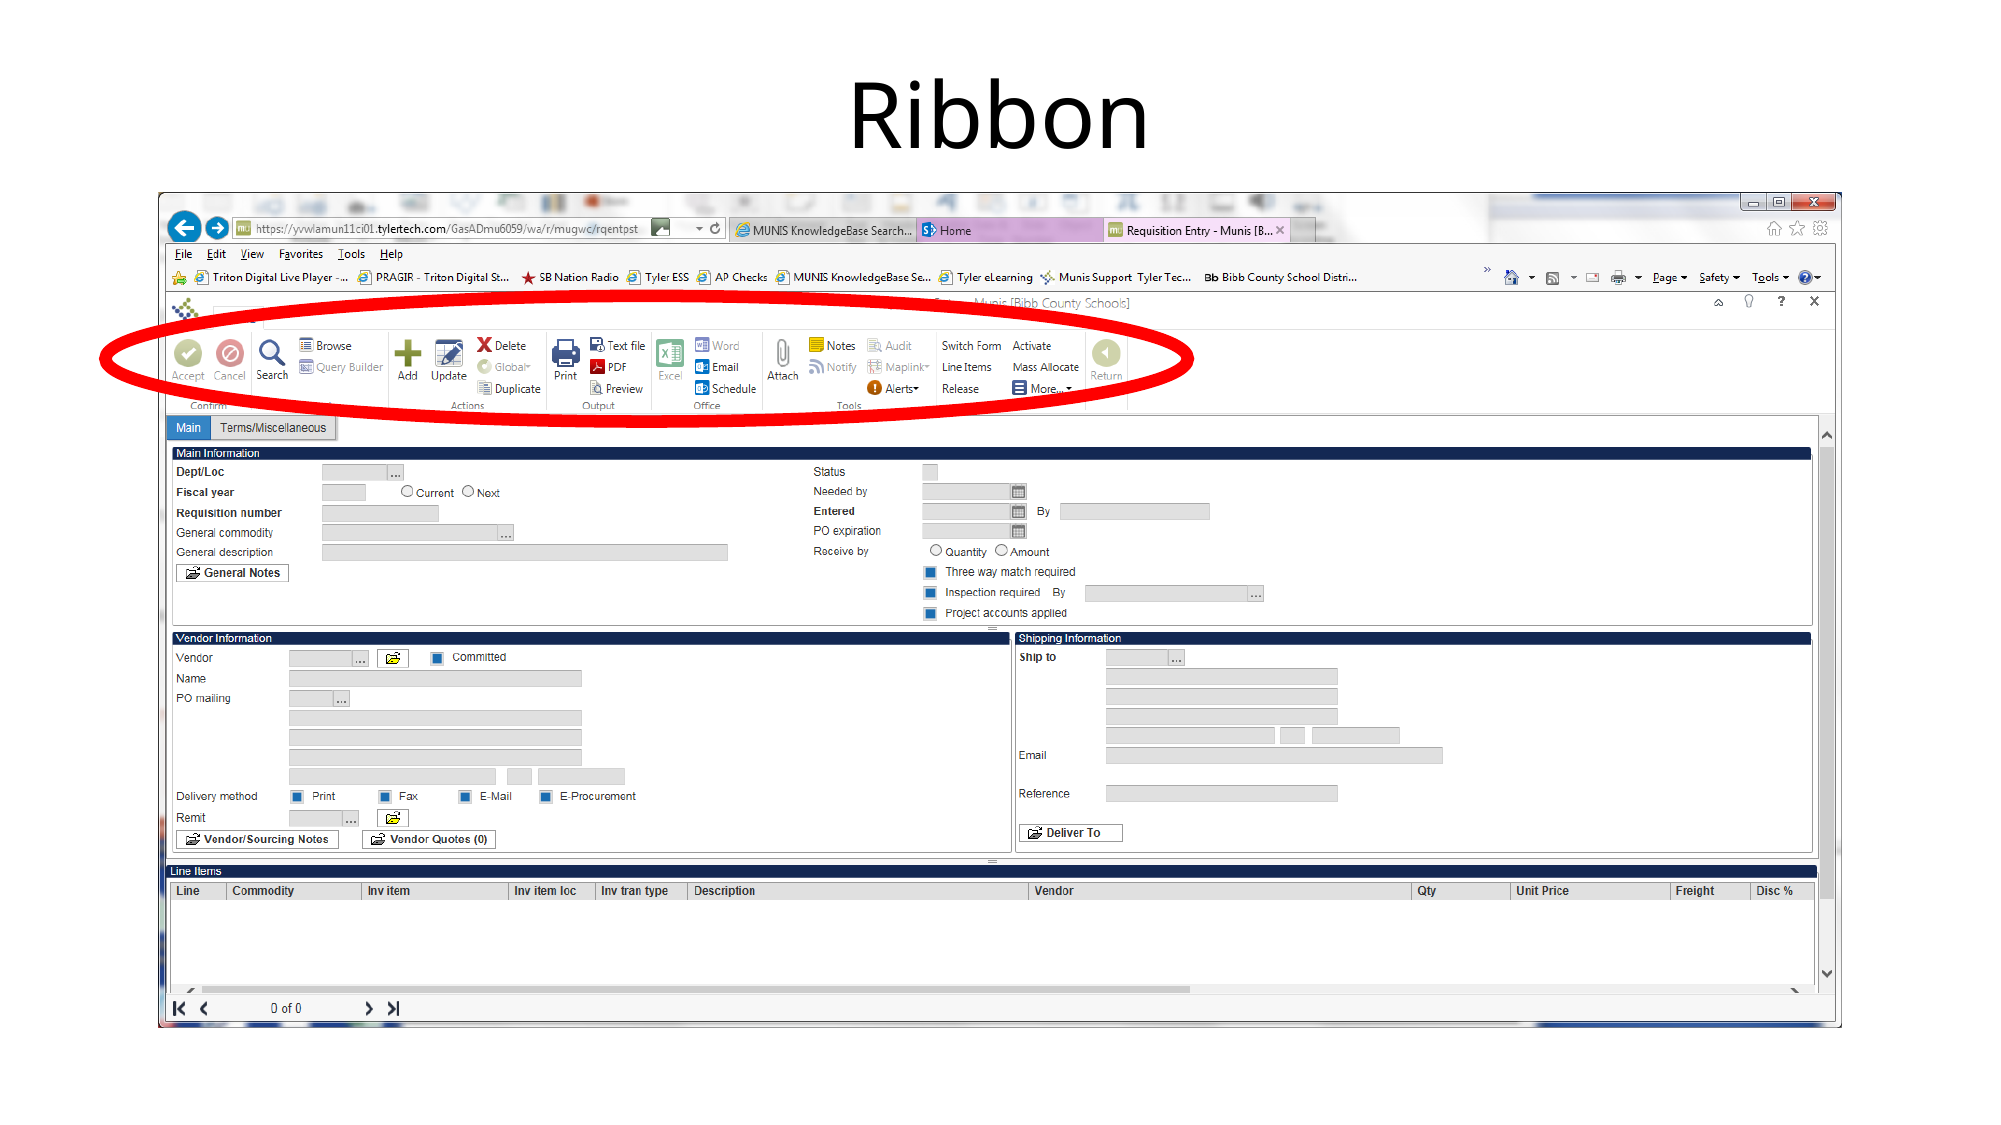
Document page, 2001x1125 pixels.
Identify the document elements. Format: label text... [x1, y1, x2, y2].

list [158, 192, 1842, 1028]
text_box [104, 330, 158, 387]
title Ribbon [137, 59, 1863, 179]
